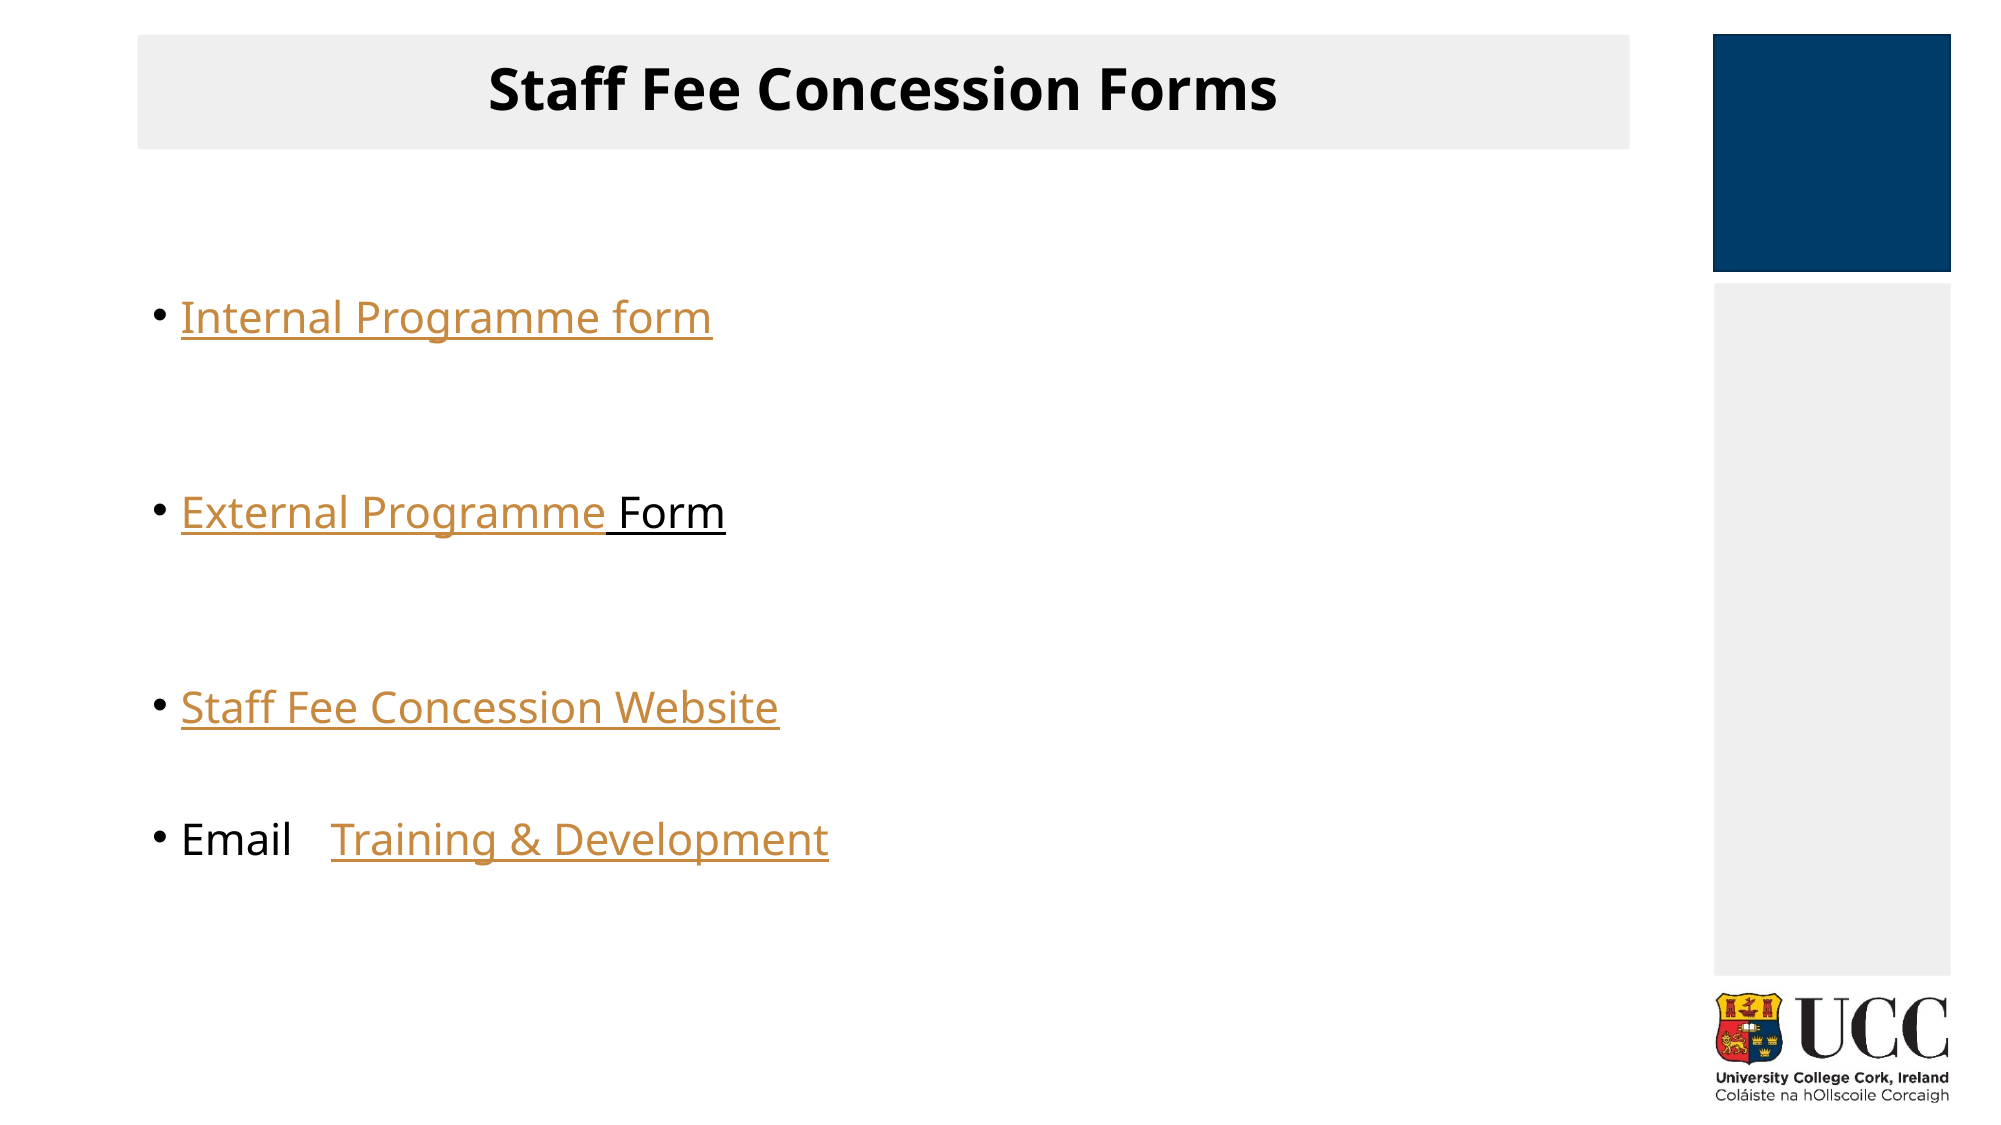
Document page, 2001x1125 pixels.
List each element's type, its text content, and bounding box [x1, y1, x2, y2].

picture [1713, 991, 1951, 1103]
title Staff Fee Concession Forms [137, 34, 1630, 150]
list Internal Programme form External Programme Form Staff Fee Concession Website Email Training & Development [137, 283, 1630, 976]
